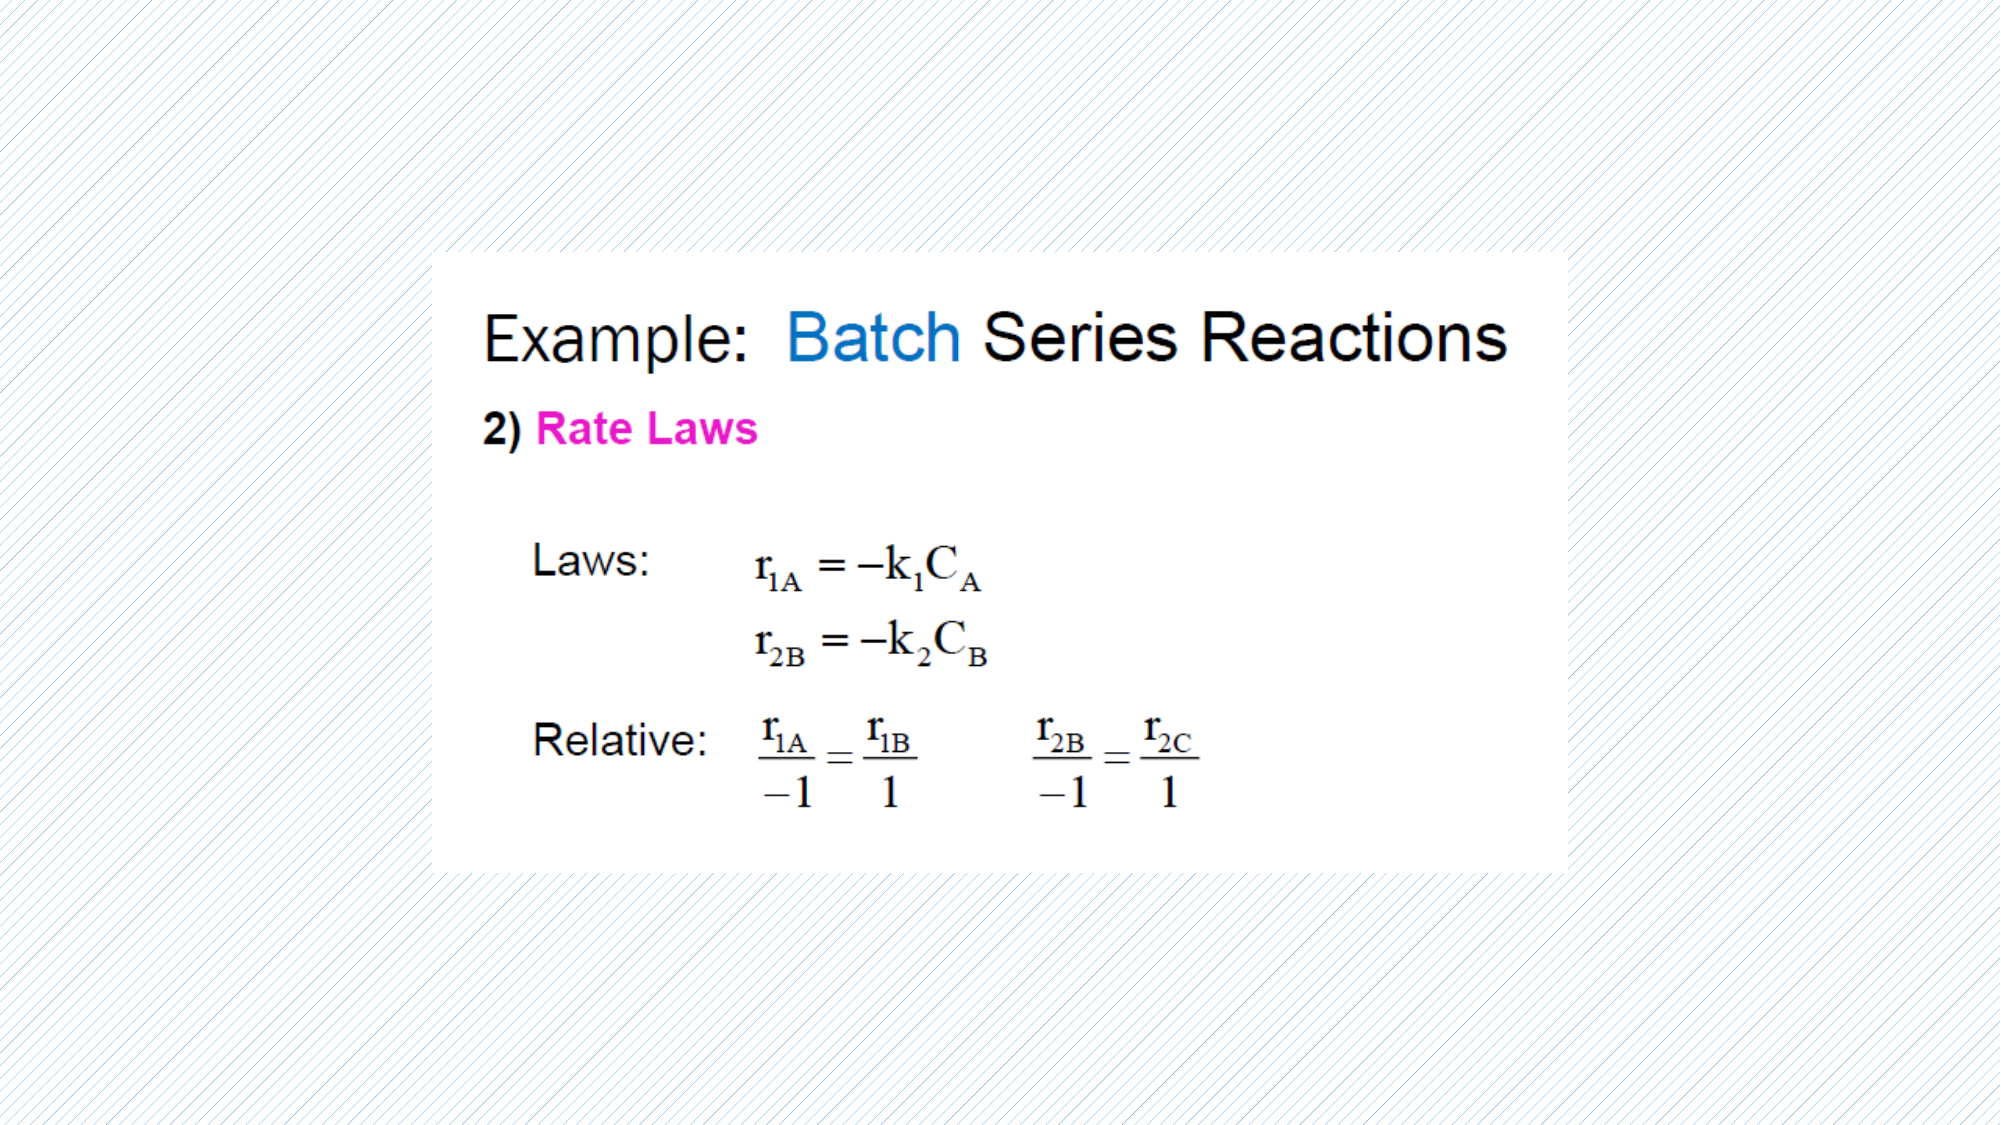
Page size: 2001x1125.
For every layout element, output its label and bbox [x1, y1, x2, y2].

picture [432, 252, 1568, 873]
